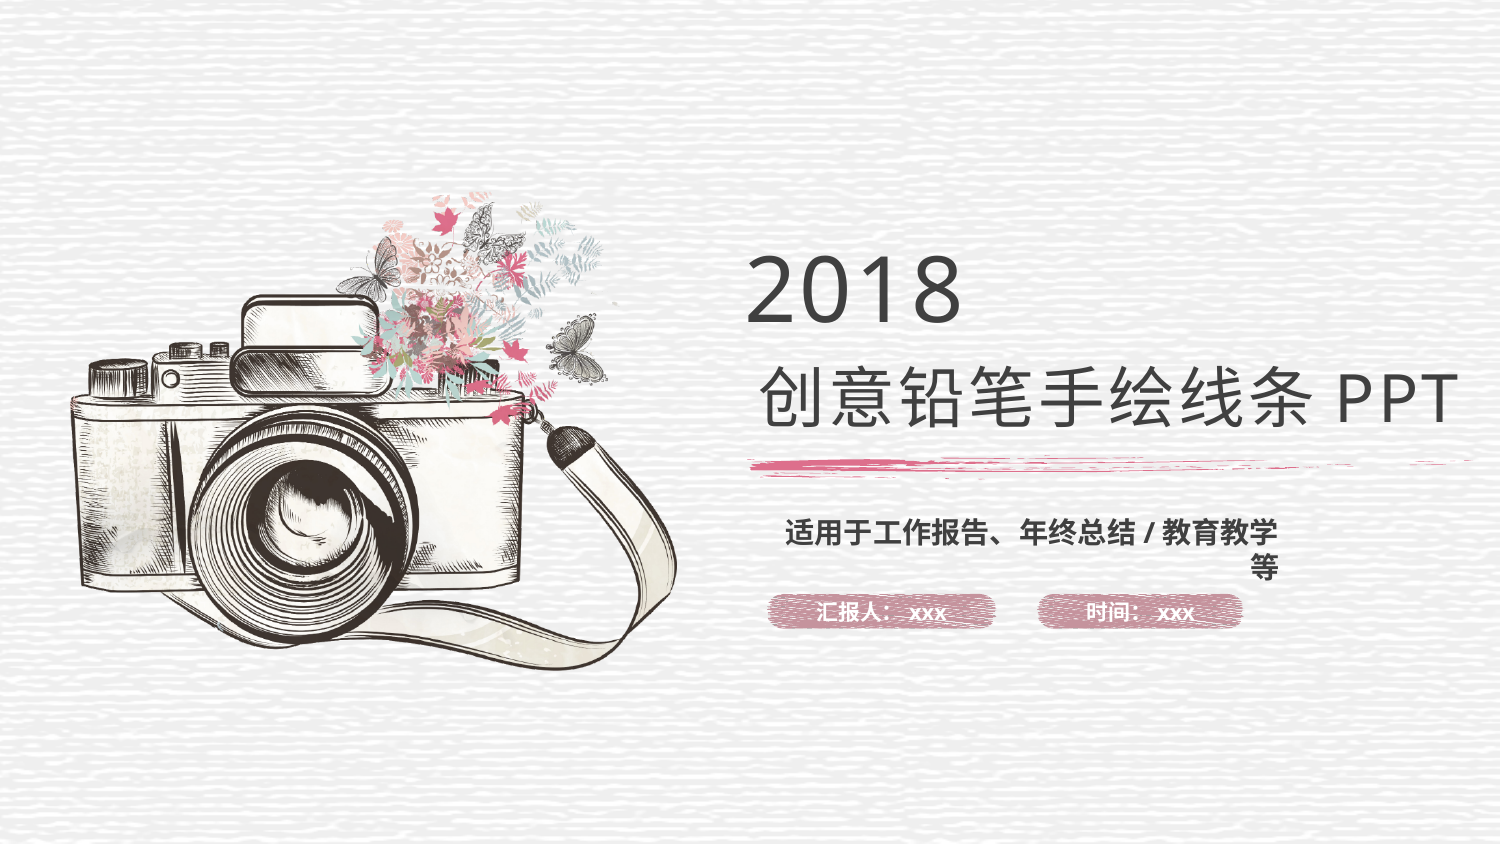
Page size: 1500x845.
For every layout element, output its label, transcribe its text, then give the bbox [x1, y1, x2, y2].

text_box 时间：xxx [1034, 591, 1247, 631]
text_box 适用于工作报告、年终总结/教育教学等 [760, 513, 1280, 584]
text_box 创意铅笔手绘线条PPT [743, 348, 1474, 444]
picture [0, 96, 690, 719]
text_box 2018 [729, 223, 979, 349]
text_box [746, 455, 1474, 481]
text_box 汇报人：xxx [764, 591, 1000, 631]
